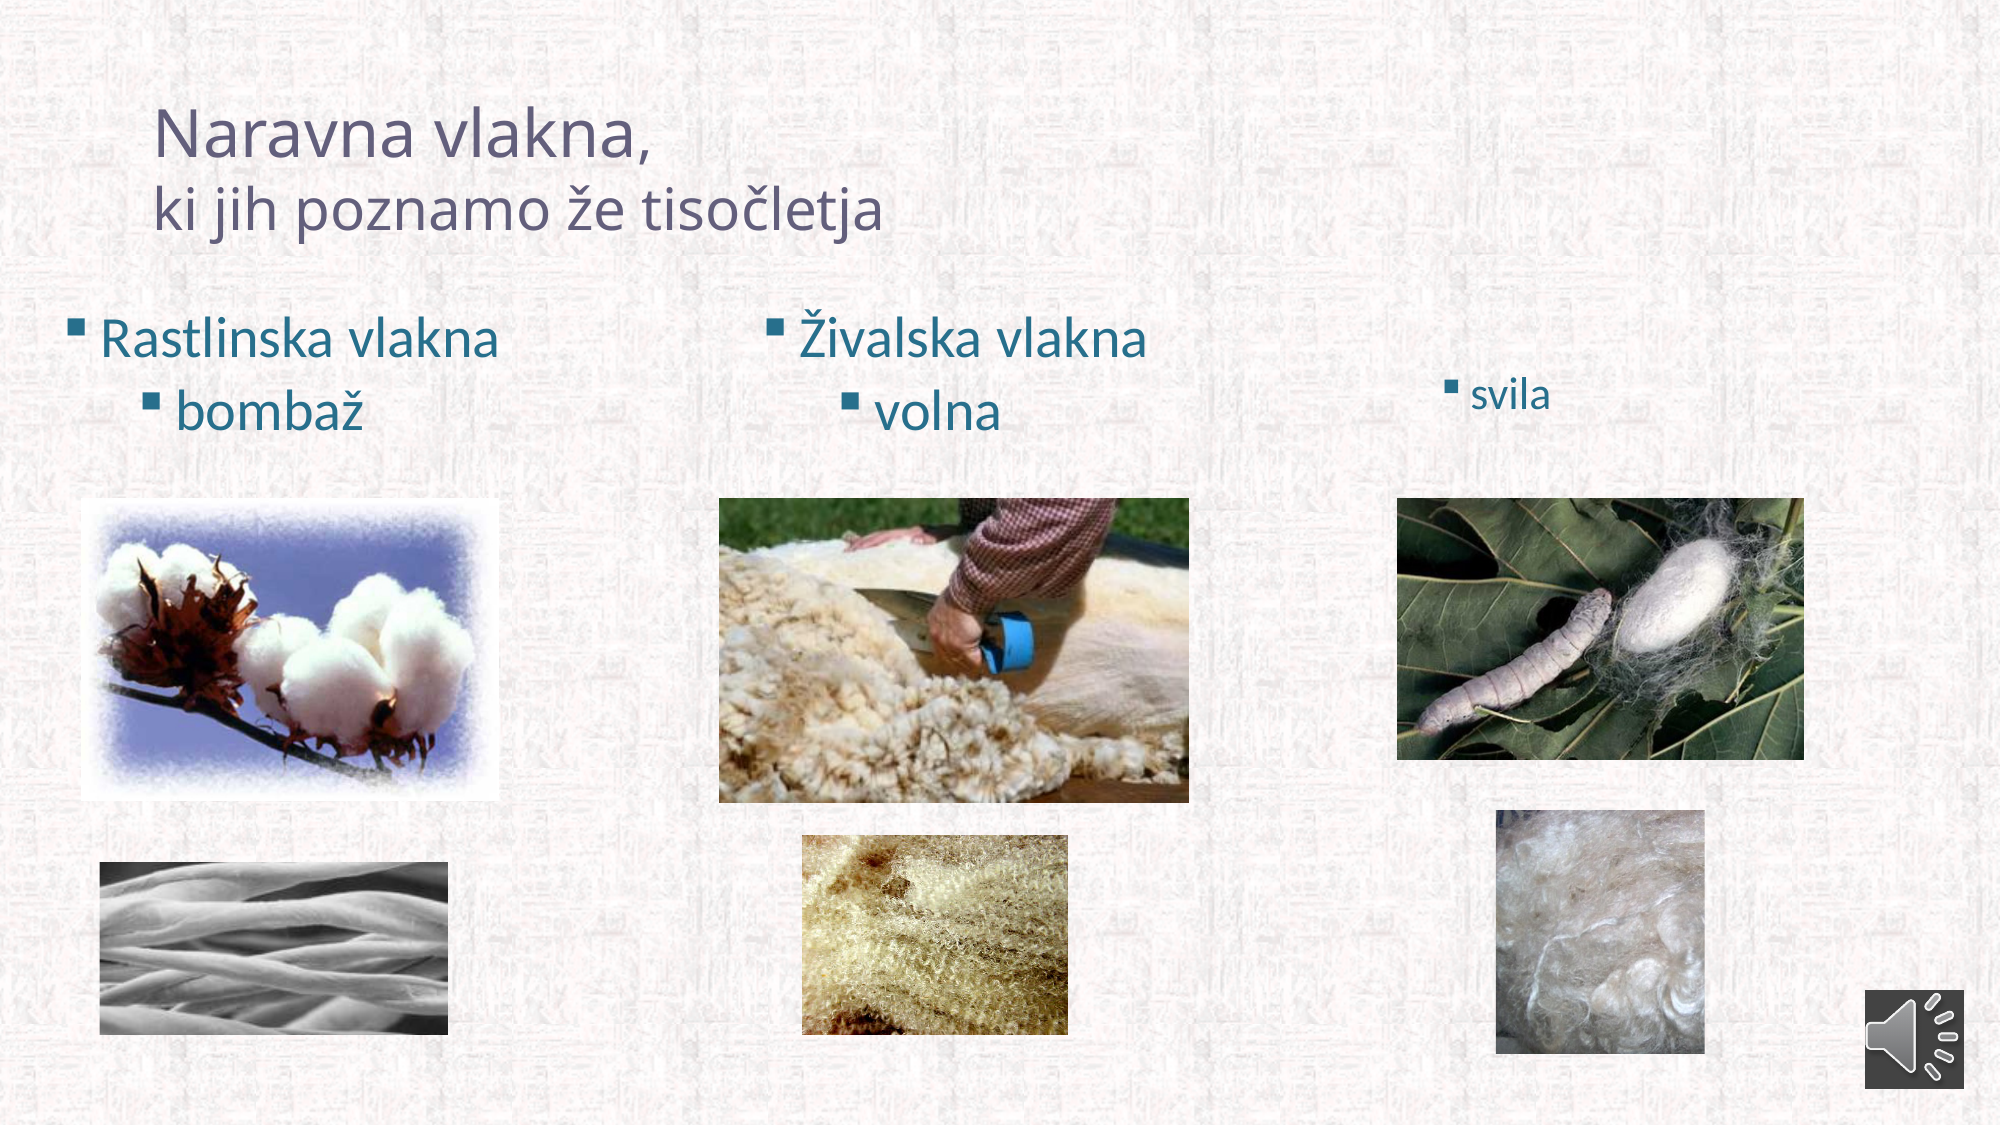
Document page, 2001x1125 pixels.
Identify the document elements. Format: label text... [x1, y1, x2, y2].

picture [802, 835, 1068, 1035]
list Živalska vlakna volna [746, 299, 1215, 477]
picture [81, 498, 499, 801]
picture [1864, 989, 1965, 1090]
text_box svila [1366, 299, 1834, 477]
title Naravna vlakna, ki jih poznamo že tisočletja [137, 59, 1863, 278]
picture [1397, 498, 1804, 760]
picture [1495, 810, 1705, 1054]
list Rastlinska vlakna bombaž [47, 299, 533, 477]
picture [99, 862, 448, 1035]
picture [719, 498, 1189, 803]
